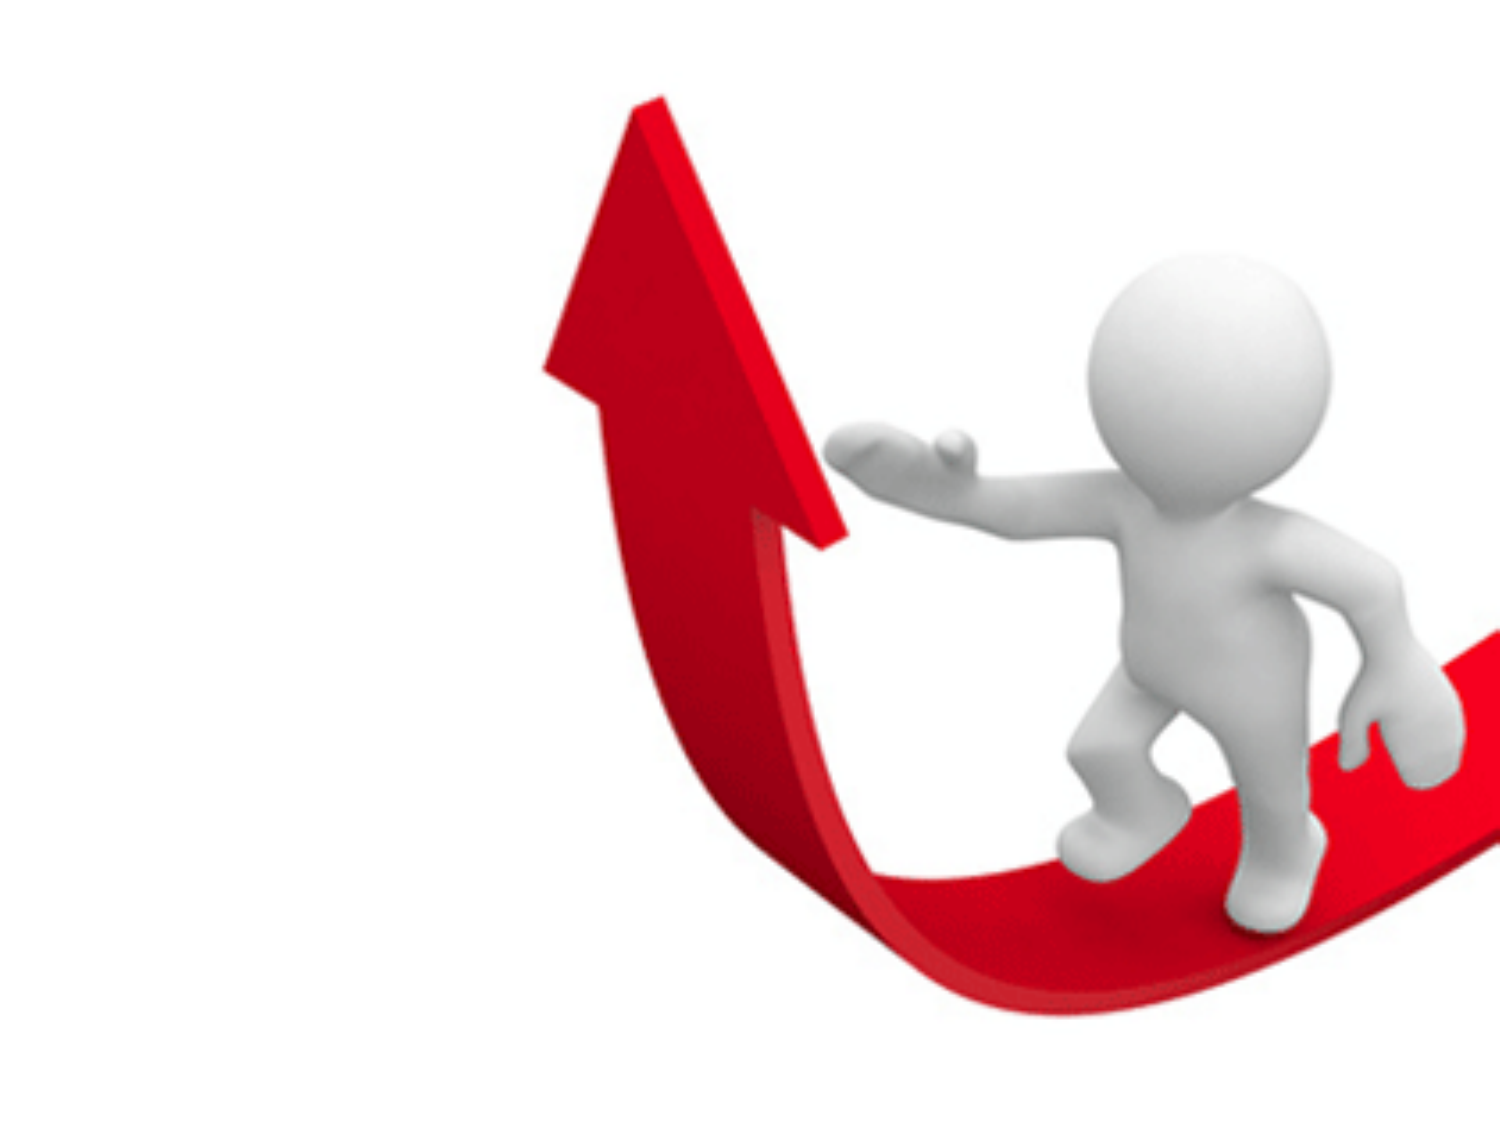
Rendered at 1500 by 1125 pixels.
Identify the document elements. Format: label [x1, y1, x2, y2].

picture [501, 0, 1500, 1102]
